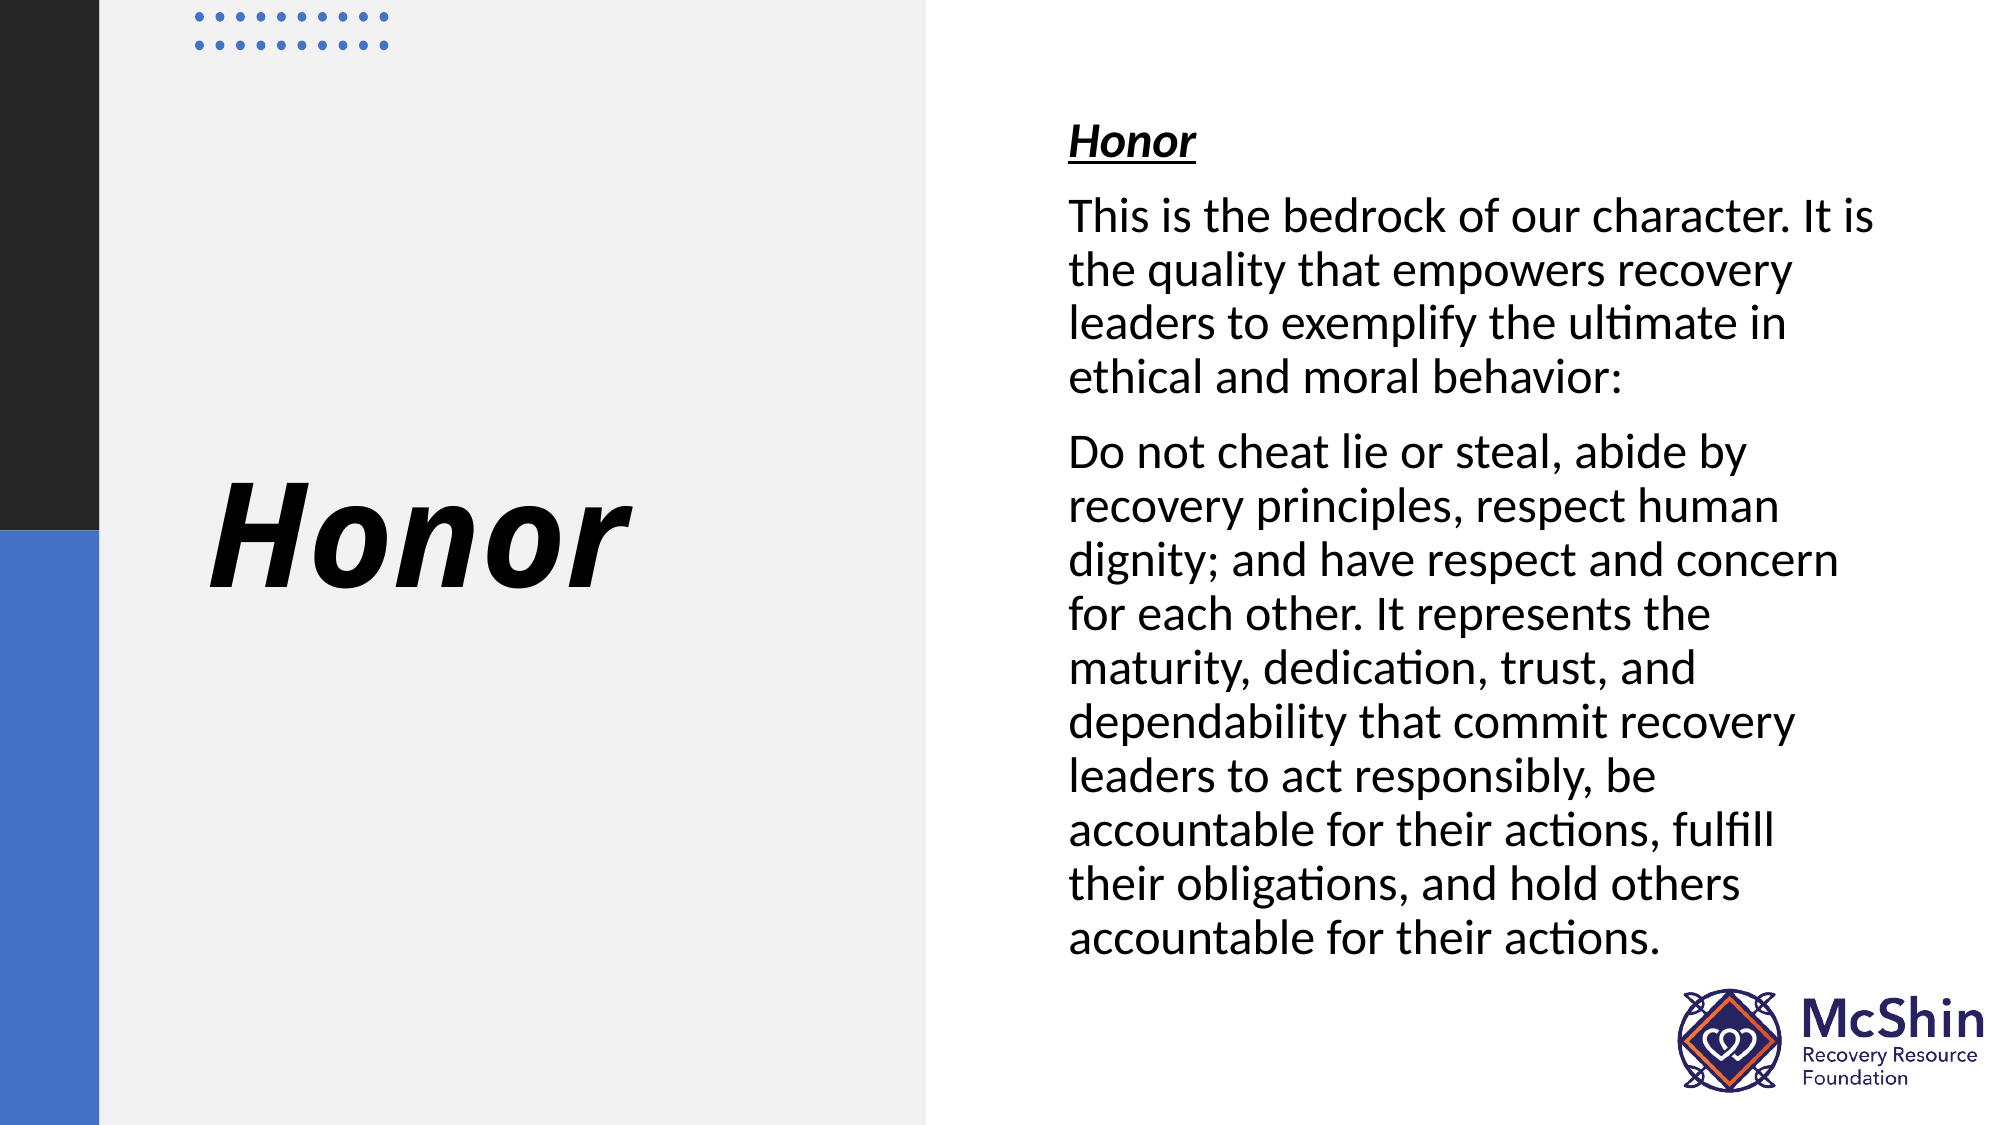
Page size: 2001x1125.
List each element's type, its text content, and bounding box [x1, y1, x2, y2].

title Honor [191, 218, 836, 862]
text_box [194, 11, 389, 51]
list Honor This is the bedrock of our character. It is the quality that empowers recovery leaders to exemplify the ultimate in ethical and moral behavior: Do not cheat lie or steal, abide by recovery principles, respect human dignity; and have respect and concern for each other. It represents the maturity, dedication, trust, and dependability that commit recovery leaders to act responsibly, be accountable for their actions, fulfill their obligations, and hold others accountable for their actions. [1053, 81, 1890, 998]
text_box [927, 0, 2000, 1125]
text_box [0, 529, 99, 1125]
text_box [99, 0, 927, 1125]
picture [1642, 966, 2000, 1115]
text_box [0, 0, 99, 529]
